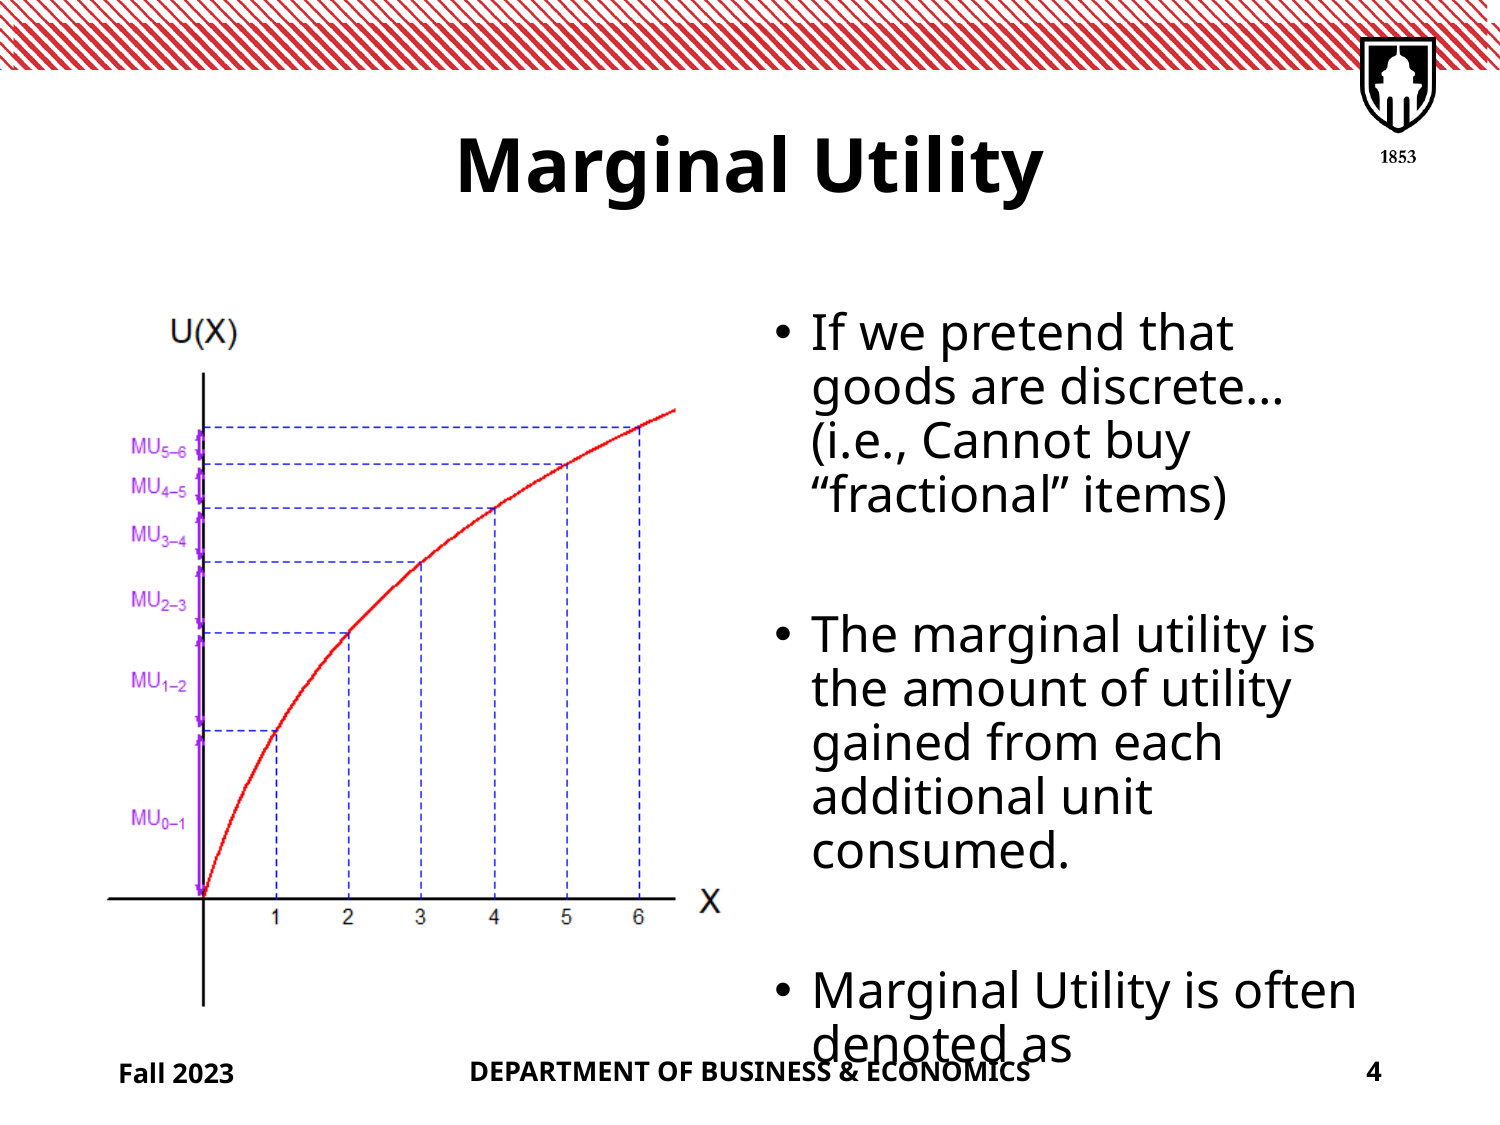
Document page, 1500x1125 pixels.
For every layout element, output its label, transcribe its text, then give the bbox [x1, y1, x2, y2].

picture [103, 302, 741, 1011]
picture [0, 0, 1500, 163]
footer DEPARTMENT OF BUSINESS & ECONOMICS [277, 1042, 1059, 1103]
slide_number 4 [1059, 1042, 1397, 1103]
title Marginal Utility [103, 59, 1397, 278]
slide_number Fall 2023 [103, 1042, 277, 1103]
